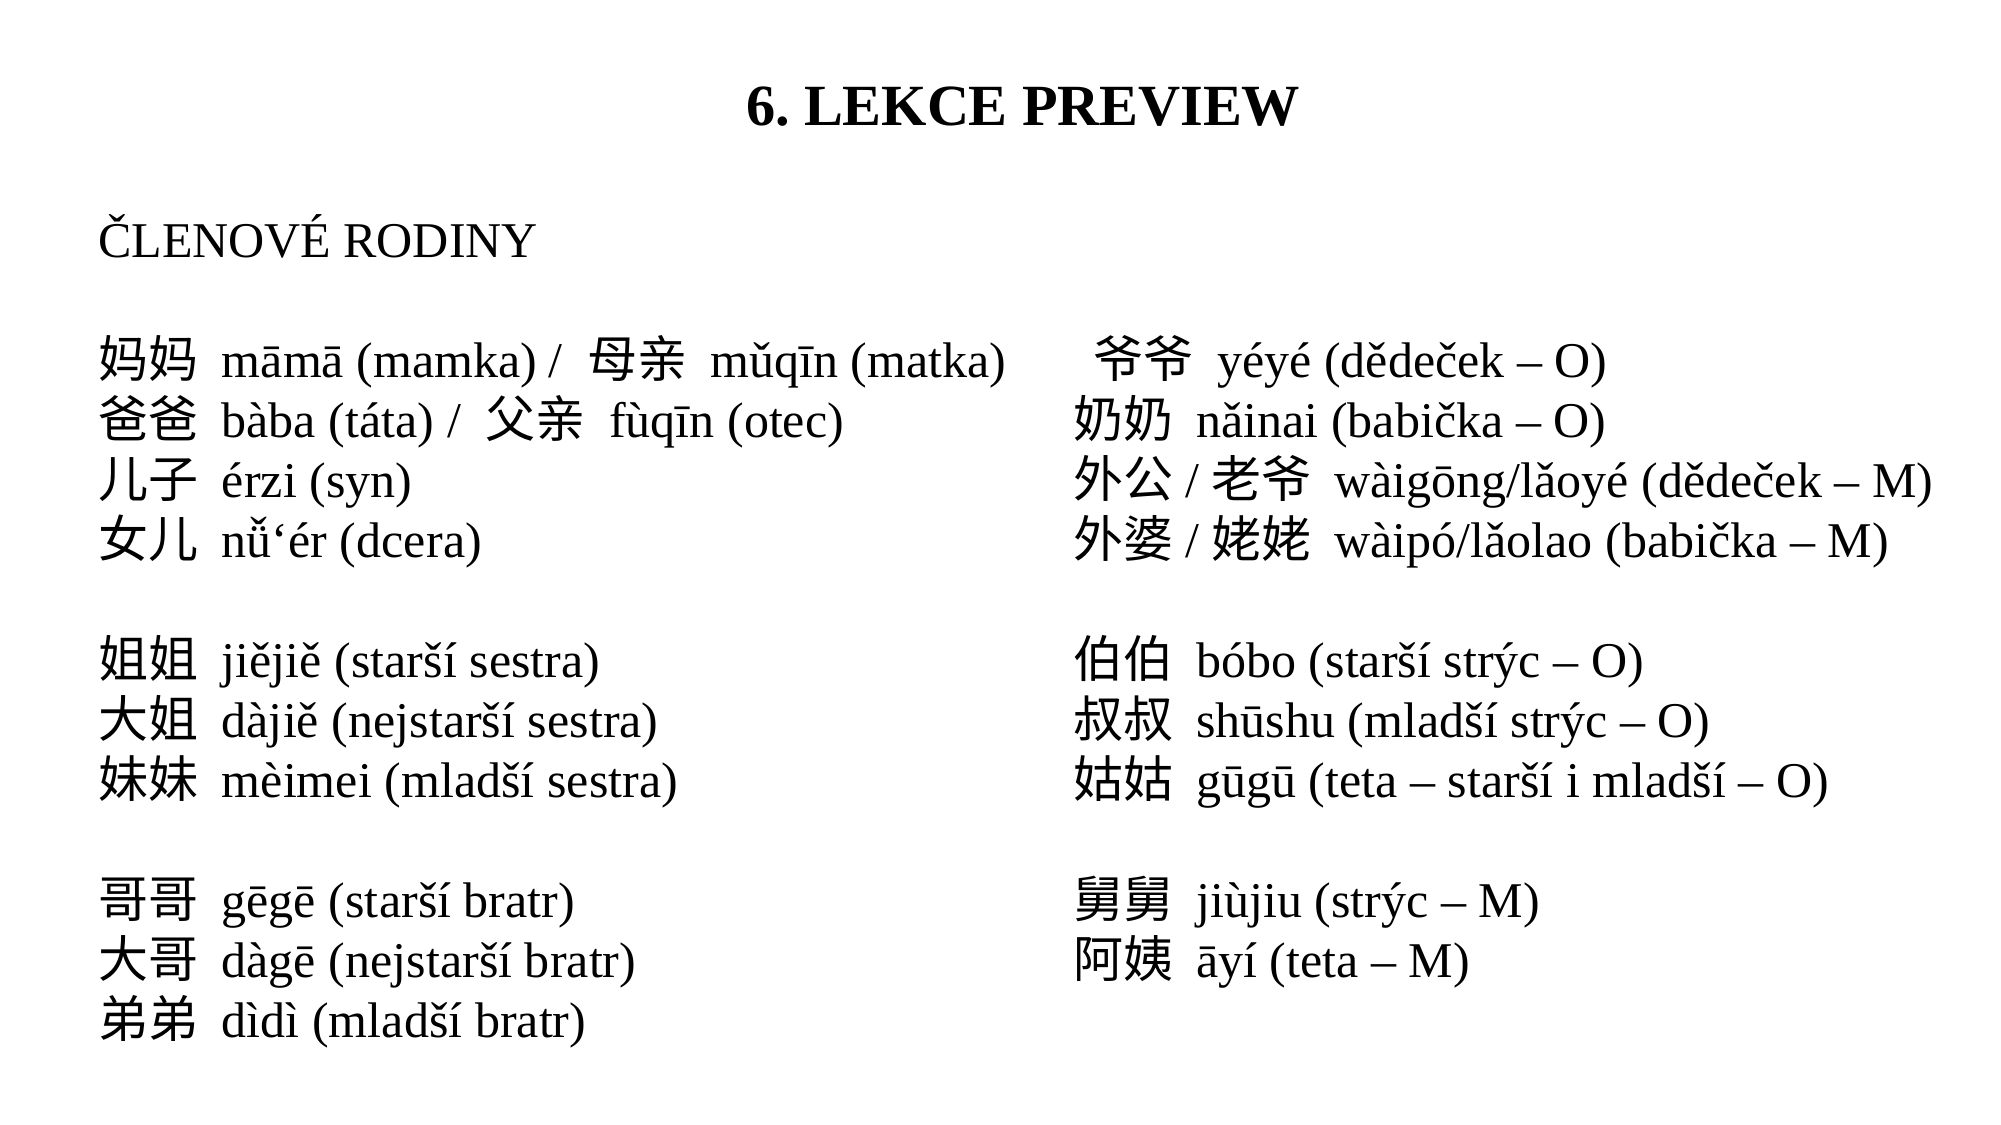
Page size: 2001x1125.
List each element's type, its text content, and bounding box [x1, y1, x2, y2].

text_box 6. LEKCE PREVIEW ČLENOVÉ RODINY 妈妈 māmā (mamka) / 母亲 mǔqīn (matka) 爷爷 yéyé (dědeček – O) 爸爸 bàba (táta) / 父亲 fùqīn (otec) 奶奶 nǎinai (babička – O) 儿子 érzi (syn) 外公/老爷 wàigōng/lǎoyé (dědeček – M) 女儿 nǚ‘ér (dcera) 外婆/姥姥 wàipó/lǎolao (babička – M) 姐姐 jiějiě (starší sestra) 伯伯 bóbo (starší strýc – O) 大姐 dàjiě (nejstarší sestra) 叔叔 shūshu (mladší strýc – O) 妹妹 mèimei (mladší sestra) 姑姑 gūgū (teta – starší i mladší – O) 哥哥 gēgē (starší bratr) 舅舅 jiùjiu (strýc – M) 大哥 dàgē (nejstarší bratr) 阿姨 āyí (teta – M) 弟弟 dìdì (mladší bratr) [83, 60, 1963, 1055]
